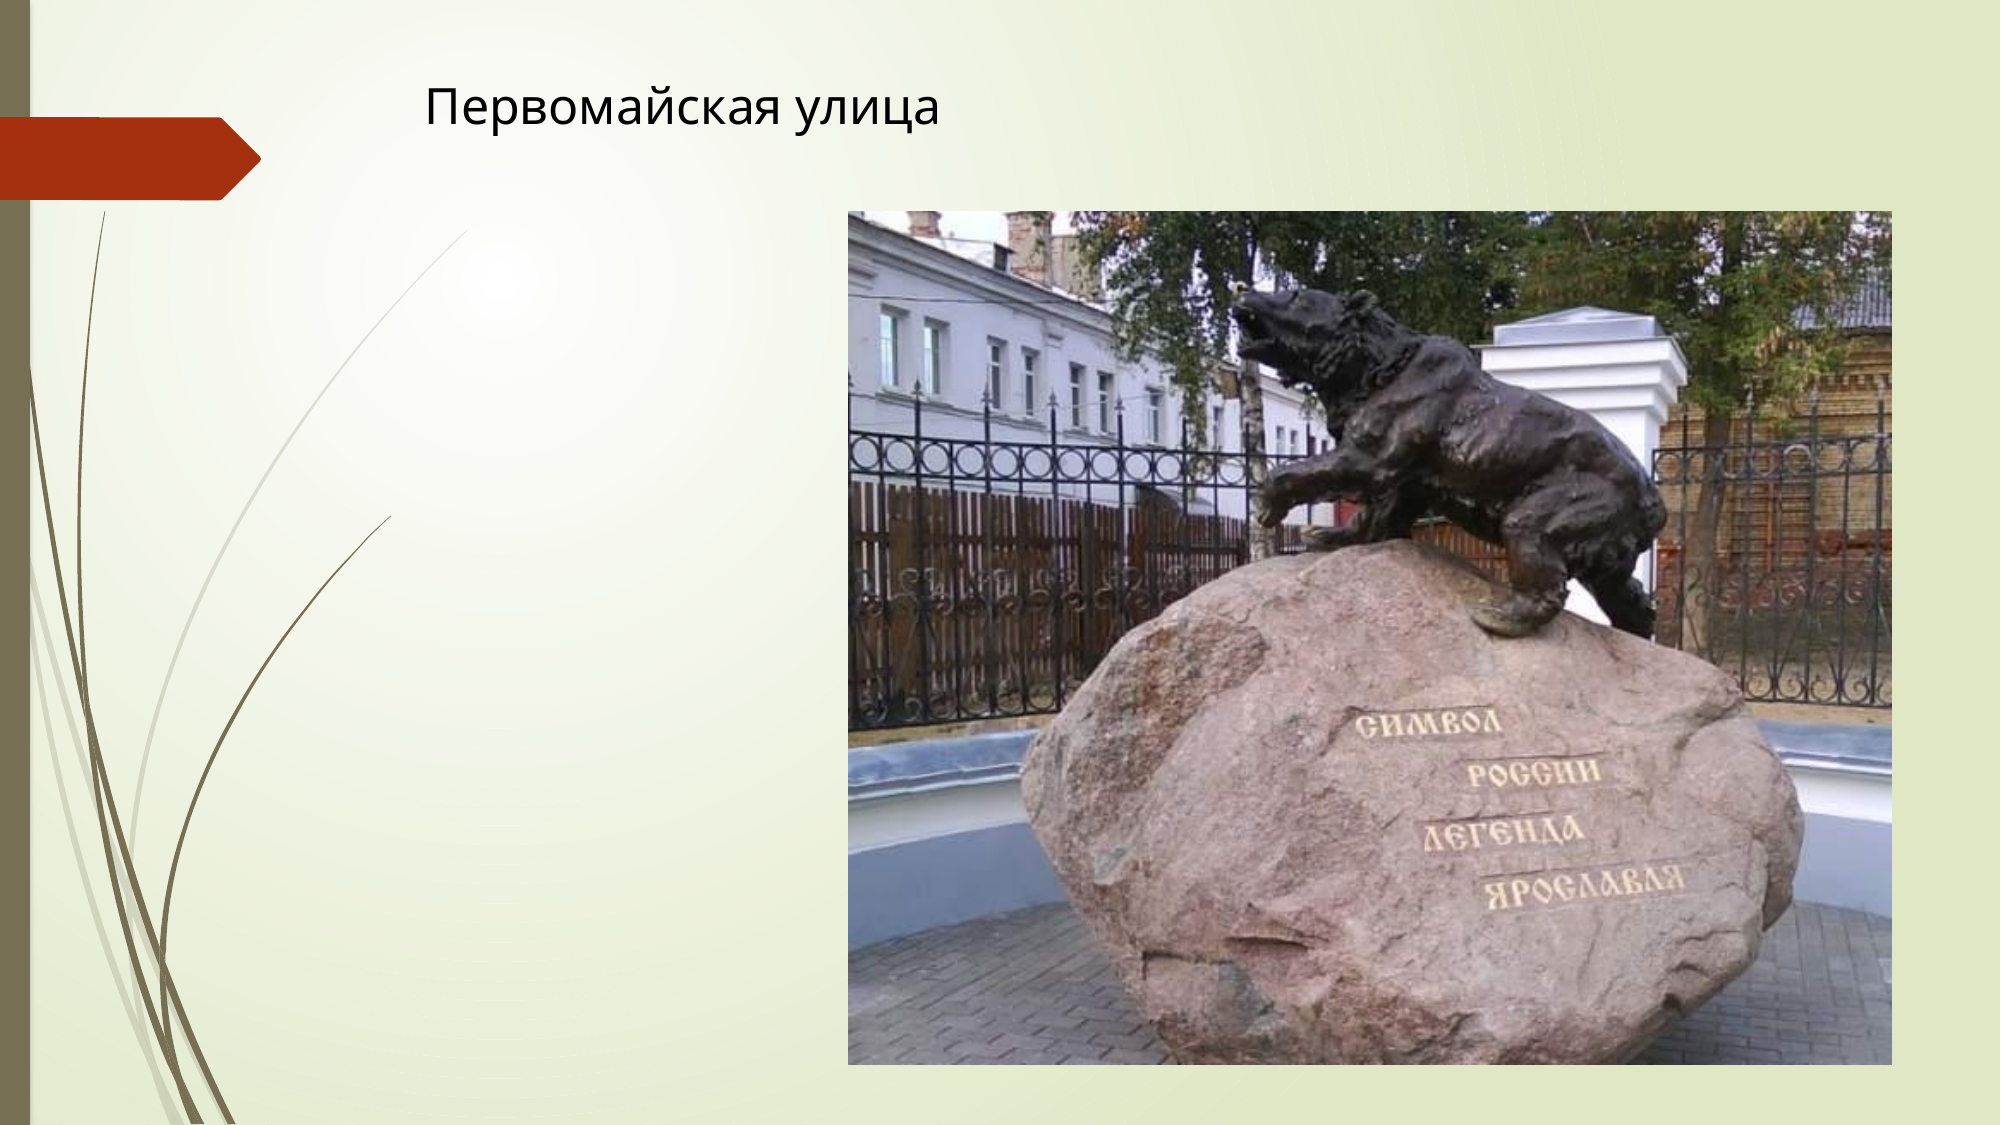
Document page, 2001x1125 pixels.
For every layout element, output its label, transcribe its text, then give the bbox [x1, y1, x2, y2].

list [848, 211, 1892, 1065]
text_box Первомайская улица [409, 67, 1192, 142]
